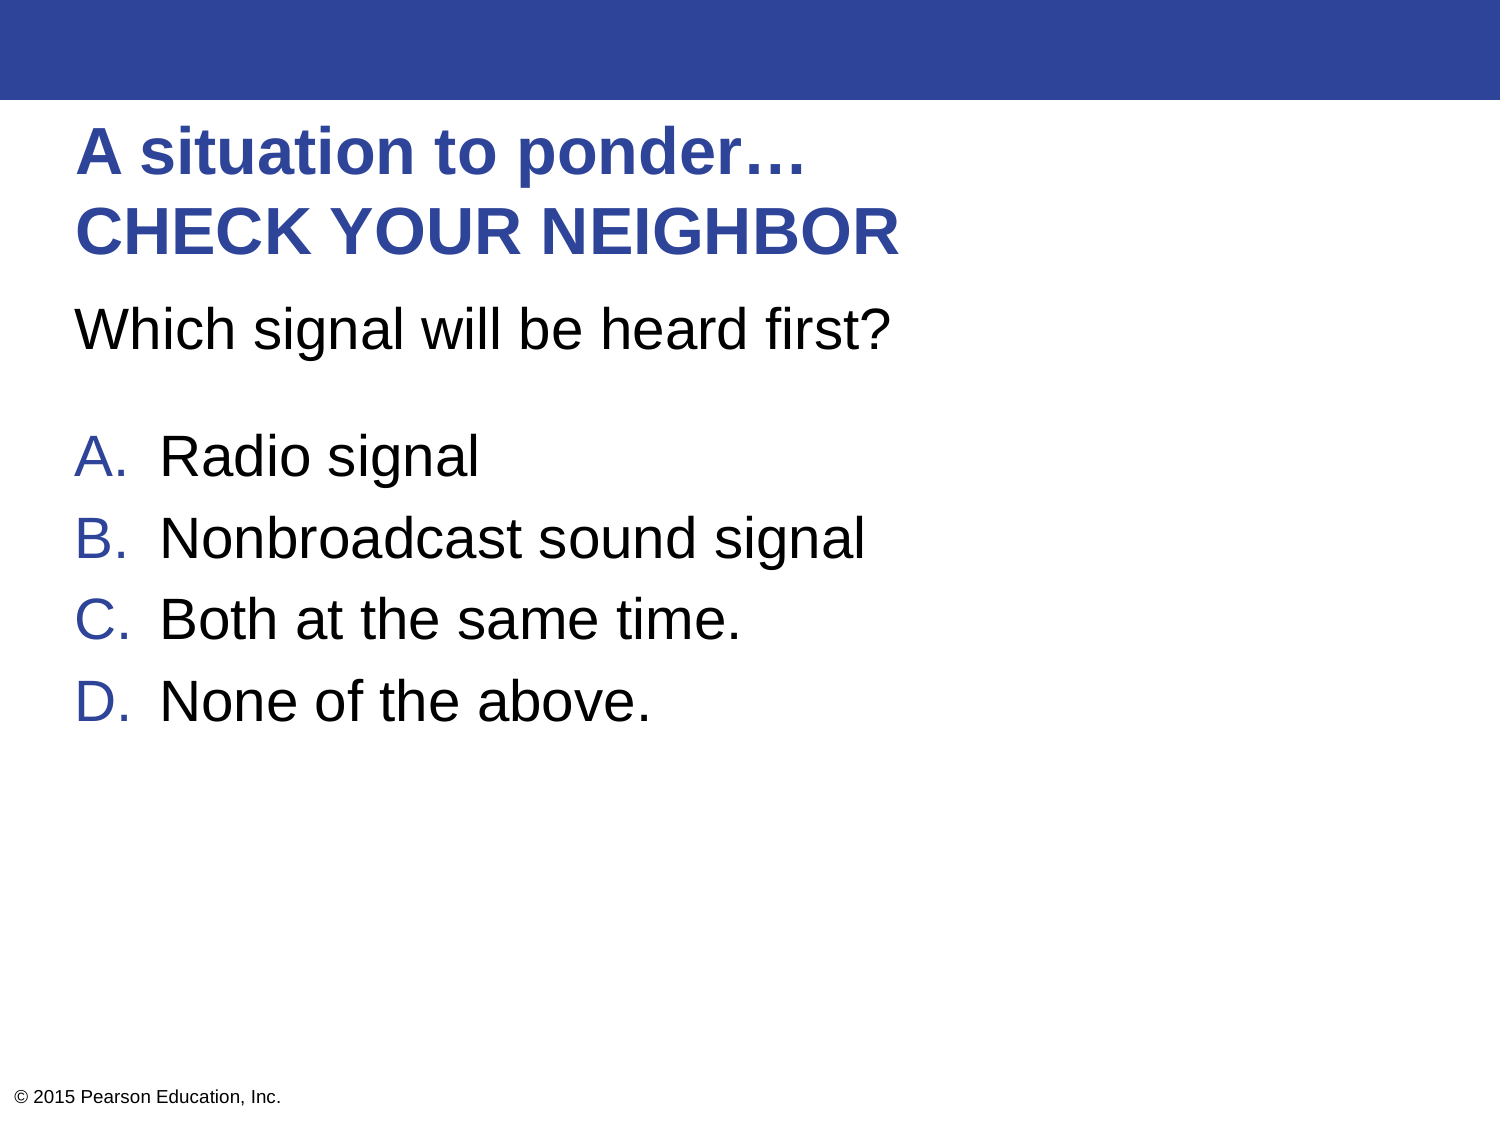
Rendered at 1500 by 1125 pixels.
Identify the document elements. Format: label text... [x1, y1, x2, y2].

list Which signal will be heard first? Radio signal Nonbroadcast sound signal Both at the same time. None of the above. [59, 283, 1410, 802]
title A situation to ponder… CHECK YOUR NEIGHBOR [0, 100, 1500, 278]
